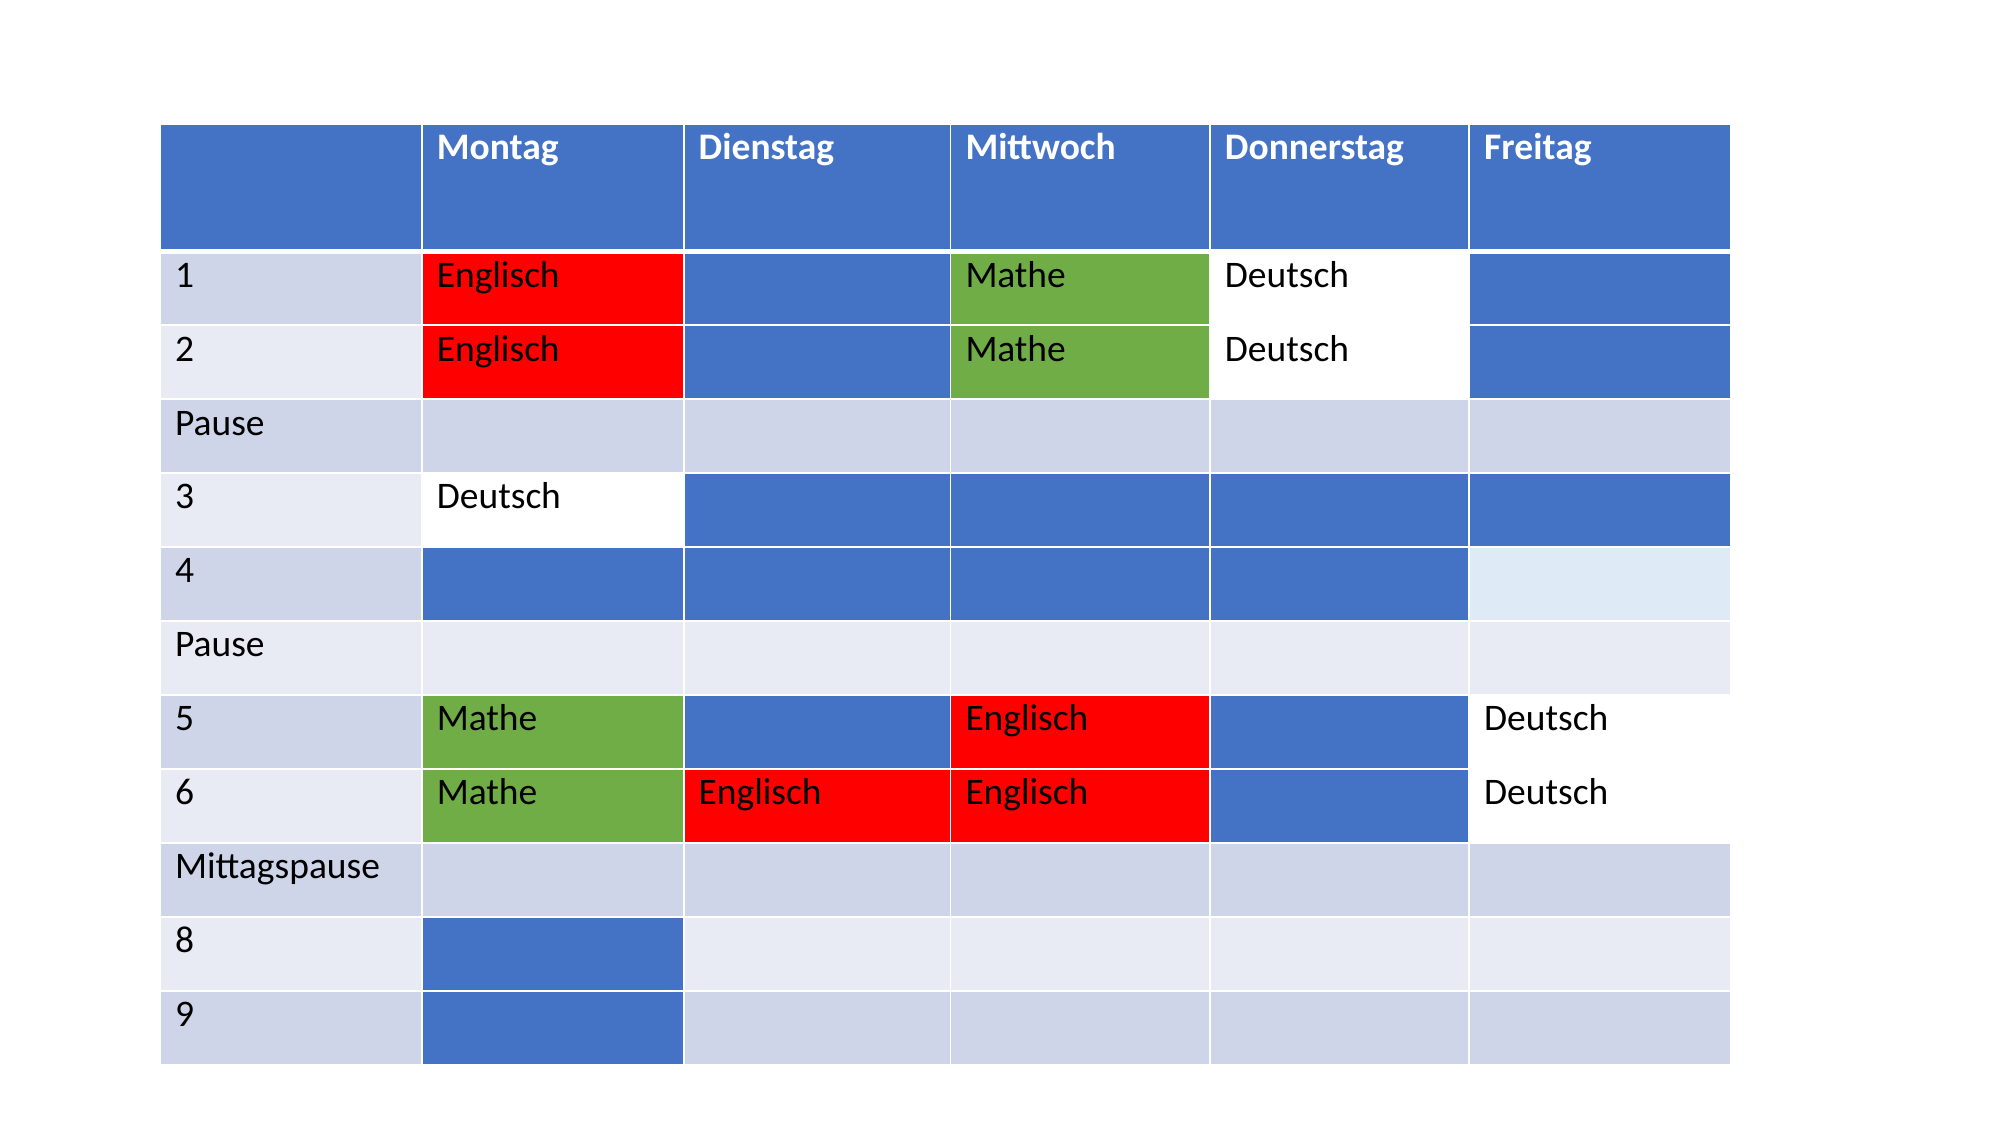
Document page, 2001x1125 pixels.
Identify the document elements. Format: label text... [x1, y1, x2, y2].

table_cell [1211, 844, 1468, 916]
table_cell [423, 622, 683, 694]
table_cell [1470, 326, 1730, 398]
table_cell Deutsch [1211, 326, 1468, 398]
table_cell [685, 474, 950, 546]
table_cell [1211, 696, 1468, 768]
table_cell [1470, 622, 1730, 694]
table_cell [1470, 400, 1730, 472]
table_cell [423, 548, 683, 620]
table_cell [951, 918, 1209, 990]
table_cell Englisch [423, 326, 683, 398]
table_cell [951, 992, 1209, 1064]
table_cell Englisch [685, 770, 950, 842]
table_cell 1 [161, 254, 421, 324]
table_cell Pause [161, 622, 421, 694]
table_cell Deutsch [1470, 696, 1730, 768]
table_cell [685, 918, 950, 990]
table_cell Englisch [951, 770, 1209, 842]
table_cell [1470, 254, 1730, 324]
table_cell [1470, 844, 1730, 916]
table_cell [951, 548, 1209, 620]
table_cell [951, 844, 1209, 916]
table_cell [423, 844, 683, 916]
table_cell [1211, 770, 1468, 842]
table_cell [685, 326, 950, 398]
table_cell [1470, 474, 1730, 546]
table_cell [1211, 474, 1468, 546]
table_cell Mittagspause [161, 844, 421, 916]
table_cell [423, 918, 683, 990]
table_cell 3 [161, 474, 421, 546]
table_cell [1470, 548, 1730, 620]
table_cell Pause [161, 400, 421, 472]
table_cell [685, 400, 950, 472]
table_cell [1211, 918, 1468, 990]
table_cell [951, 474, 1209, 546]
table_cell Mathe [423, 696, 683, 768]
table_cell Deutsch [423, 474, 683, 546]
table_cell [685, 622, 950, 694]
table_cell [685, 844, 950, 916]
table_cell [423, 400, 683, 472]
table_cell [1211, 992, 1468, 1064]
table_cell [1470, 918, 1730, 990]
table_cell [1211, 622, 1468, 694]
table_cell Deutsch [1211, 254, 1468, 324]
table_cell 5 [161, 696, 421, 768]
table_cell [685, 254, 950, 324]
table_cell Mathe [951, 254, 1209, 324]
table_cell 4 [161, 548, 421, 620]
table_cell [685, 548, 950, 620]
table_cell [1470, 992, 1730, 1064]
table_header [161, 125, 421, 249]
table_cell Englisch [423, 254, 683, 324]
table_cell [1211, 400, 1468, 472]
table_header Freitag [1470, 125, 1730, 249]
table_cell [685, 696, 950, 768]
table_header Dienstag [685, 125, 950, 249]
table_cell [951, 400, 1209, 472]
table_header Mittwoch [951, 125, 1209, 249]
table_cell [685, 992, 950, 1064]
table_cell 9 [161, 992, 421, 1064]
table_cell 6 [161, 770, 421, 842]
table_cell 2 [161, 326, 421, 398]
table_cell Mathe [951, 326, 1209, 398]
table_cell [951, 622, 1209, 694]
table_cell [1211, 548, 1468, 620]
table_cell Deutsch [1470, 770, 1730, 842]
table_cell Englisch [951, 696, 1209, 768]
table_cell Mathe [423, 770, 683, 842]
table_header Donnerstag [1211, 125, 1468, 249]
table_cell [423, 992, 683, 1064]
table_header Montag [423, 125, 683, 249]
table_cell 8 [161, 918, 421, 990]
